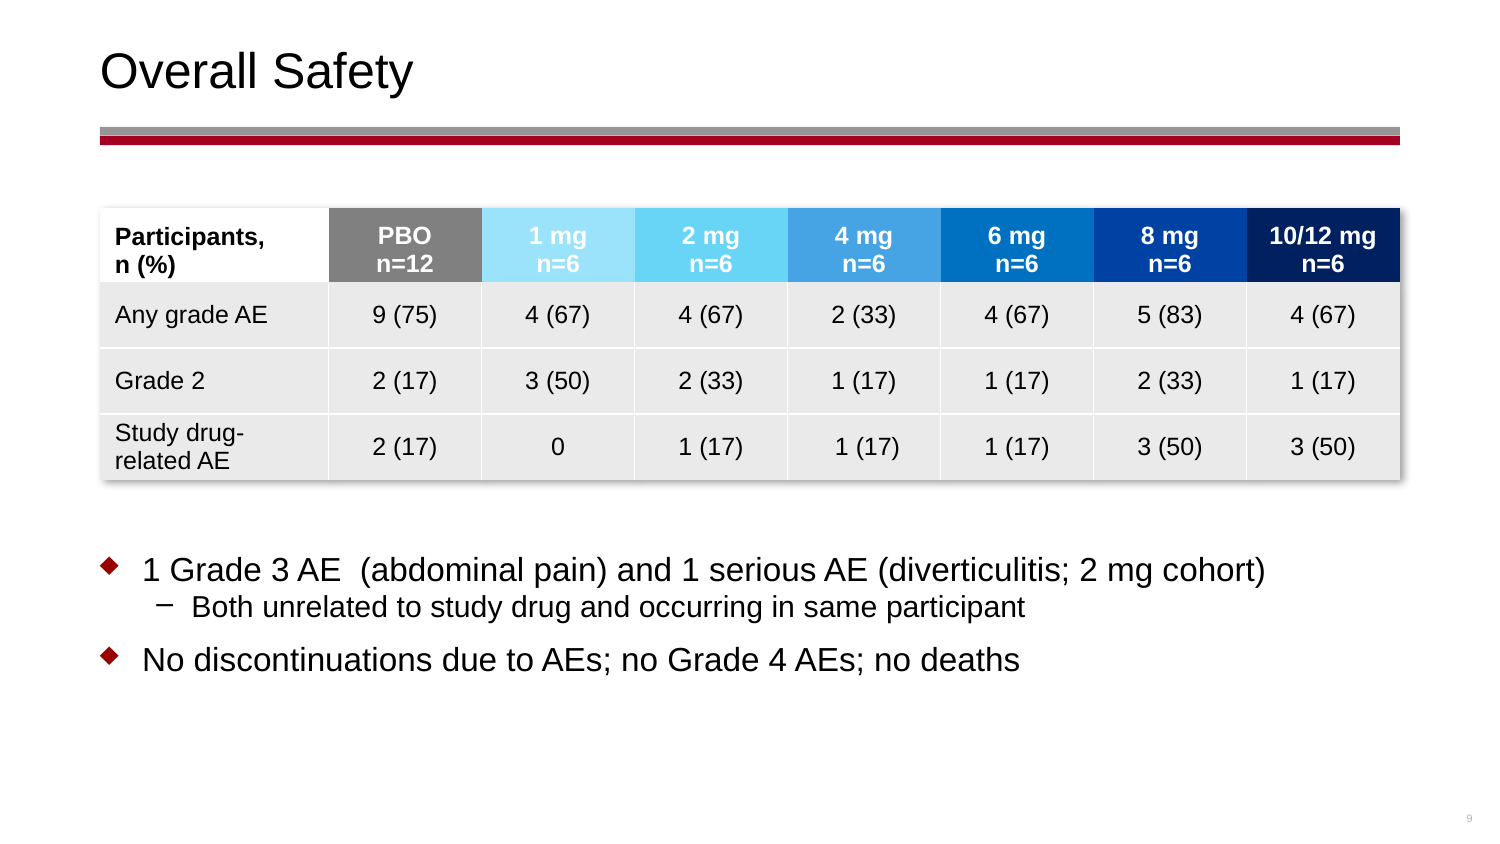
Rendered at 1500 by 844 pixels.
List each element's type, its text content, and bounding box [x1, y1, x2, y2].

table_cell 0 [482, 415, 634, 480]
table_cell 1 (17) [788, 349, 940, 413]
table_header 4 mg n=6 [788, 208, 941, 282]
table_cell 2 (33) [788, 282, 940, 347]
slide_number 9 [1399, 780, 1473, 825]
table_cell 2 (17) [329, 415, 481, 480]
table_cell 9 (75) [329, 282, 481, 347]
table_cell 1 (17) [1247, 349, 1400, 413]
table_header PBO n=12 [329, 208, 482, 282]
table_cell Any grade AE [100, 282, 328, 347]
table_header Participants, n (%) [100, 208, 328, 282]
list 1 Grade 3 AE (abdominal pain) and 1 serious AE (diverticulitis; 2 mg cohort) Both unrelated to study drug and occurring in same participant No discontinuations due to AEs; no Grade 4 AEs; no deaths [99, 540, 1401, 712]
table_header 10/12 mg n=6 [1247, 208, 1400, 282]
table_cell Grade 2 [100, 349, 328, 413]
title Overall Safety [99, 20, 1401, 118]
table_cell 1 (17) [941, 415, 1093, 480]
table_cell 4 (67) [635, 282, 787, 347]
table_header 2 mg n=6 [635, 208, 788, 282]
table_cell 3 (50) [482, 349, 634, 413]
table_cell 1 (17) [941, 349, 1093, 413]
table_cell 5 (83) [1094, 282, 1246, 347]
table_cell 4 (67) [482, 282, 634, 347]
table_cell 1 (17) [788, 415, 940, 480]
table_cell 4 (67) [1247, 282, 1400, 347]
table_cell 1 (17) [635, 415, 787, 480]
table_cell 3 (50) [1094, 415, 1246, 480]
table_header 8 mg n=6 [1094, 208, 1247, 282]
table_header 1 mg n=6 [482, 208, 635, 282]
table_cell 3 (50) [1247, 415, 1400, 480]
table_cell Study drug-related AE [100, 415, 328, 480]
table_cell 4 (67) [941, 282, 1093, 347]
table_cell 2 (33) [635, 349, 787, 413]
table_header 6 mg n=6 [941, 208, 1094, 282]
table_cell 2 (17) [329, 349, 481, 413]
table_cell 2 (33) [1094, 349, 1246, 413]
